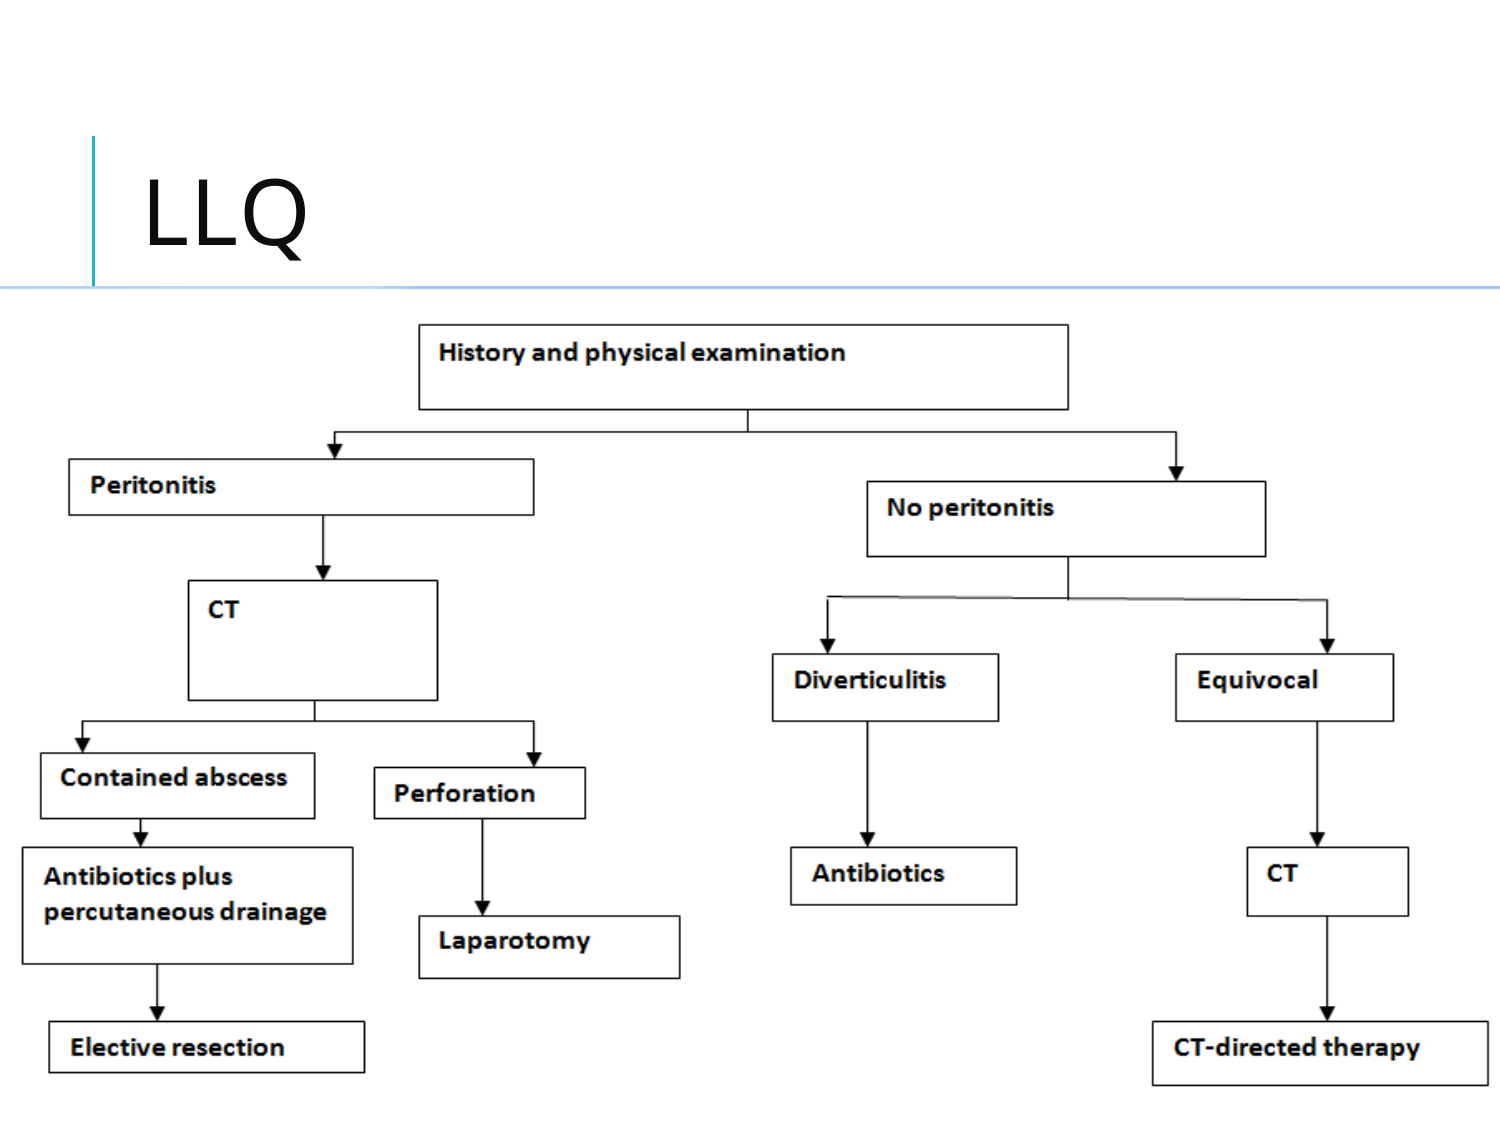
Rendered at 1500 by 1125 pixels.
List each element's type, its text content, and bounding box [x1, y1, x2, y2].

title LLQ [126, 96, 1322, 280]
picture [0, 285, 1500, 1125]
